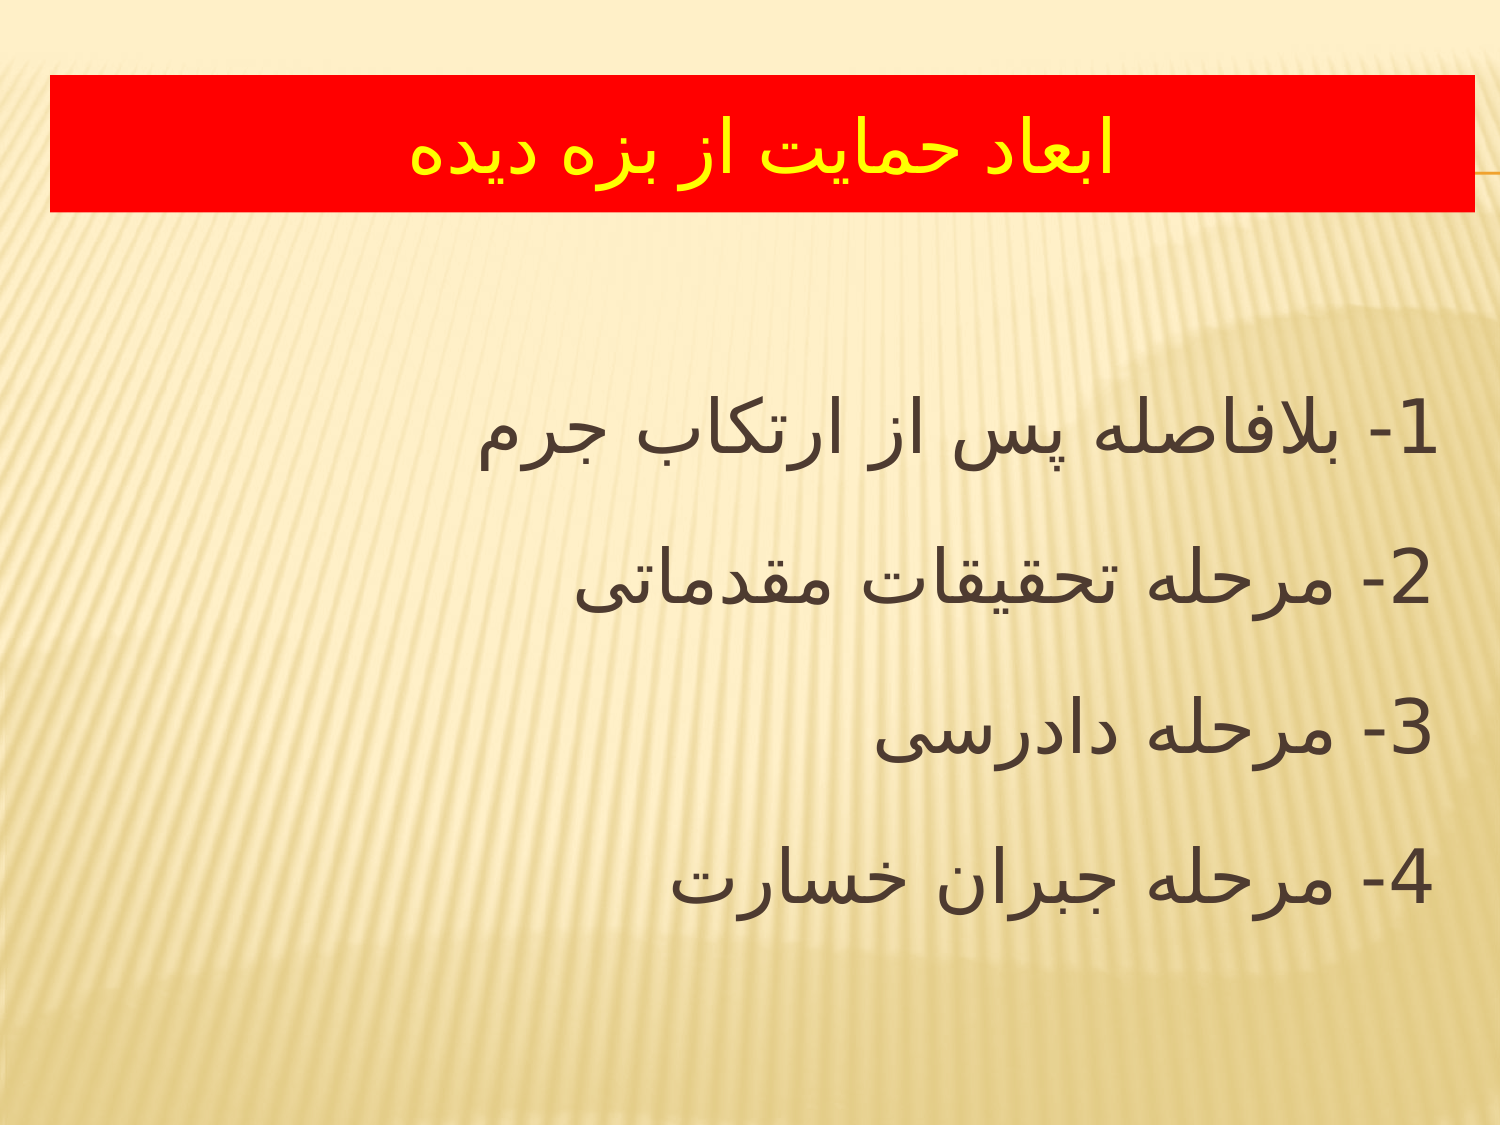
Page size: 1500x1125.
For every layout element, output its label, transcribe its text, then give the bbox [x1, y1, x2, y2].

list 1- بلافاصله پس از ارتکاب جرم 2- مرحله تحقیقات مقدماتی 3- مرحله دادرسی 4- مرحله جبران خسارت [50, 326, 1475, 998]
title ابعاد حمایت از بزه دیده [50, 75, 1475, 213]
